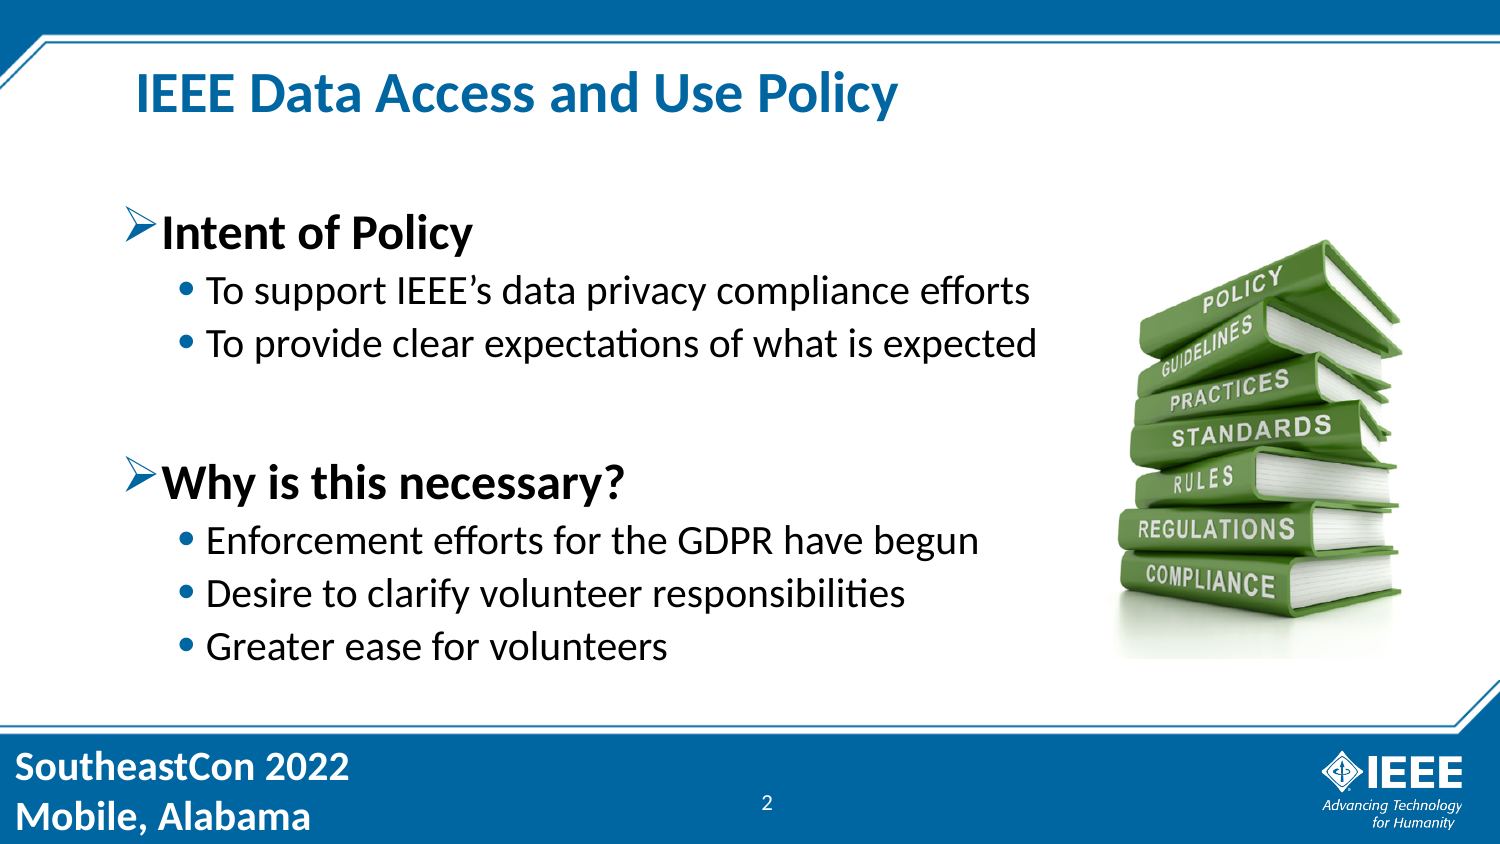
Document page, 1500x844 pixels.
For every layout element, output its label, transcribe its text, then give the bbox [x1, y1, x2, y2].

picture [0, 680, 1500, 844]
list Intent of Policy To support IEEE’s data privacy compliance efforts To provide clear expectations of what is expected Why is this necessary? Enforcement efforts for the GDPR have begun Desire to clarify volunteer responsibilities Greater ease for volunteers [106, 199, 1089, 685]
slide_number 2 [727, 778, 807, 824]
title IEEE Data Access and Use Policy [120, 64, 1414, 134]
picture [0, 0, 1500, 111]
picture [1022, 224, 1500, 659]
